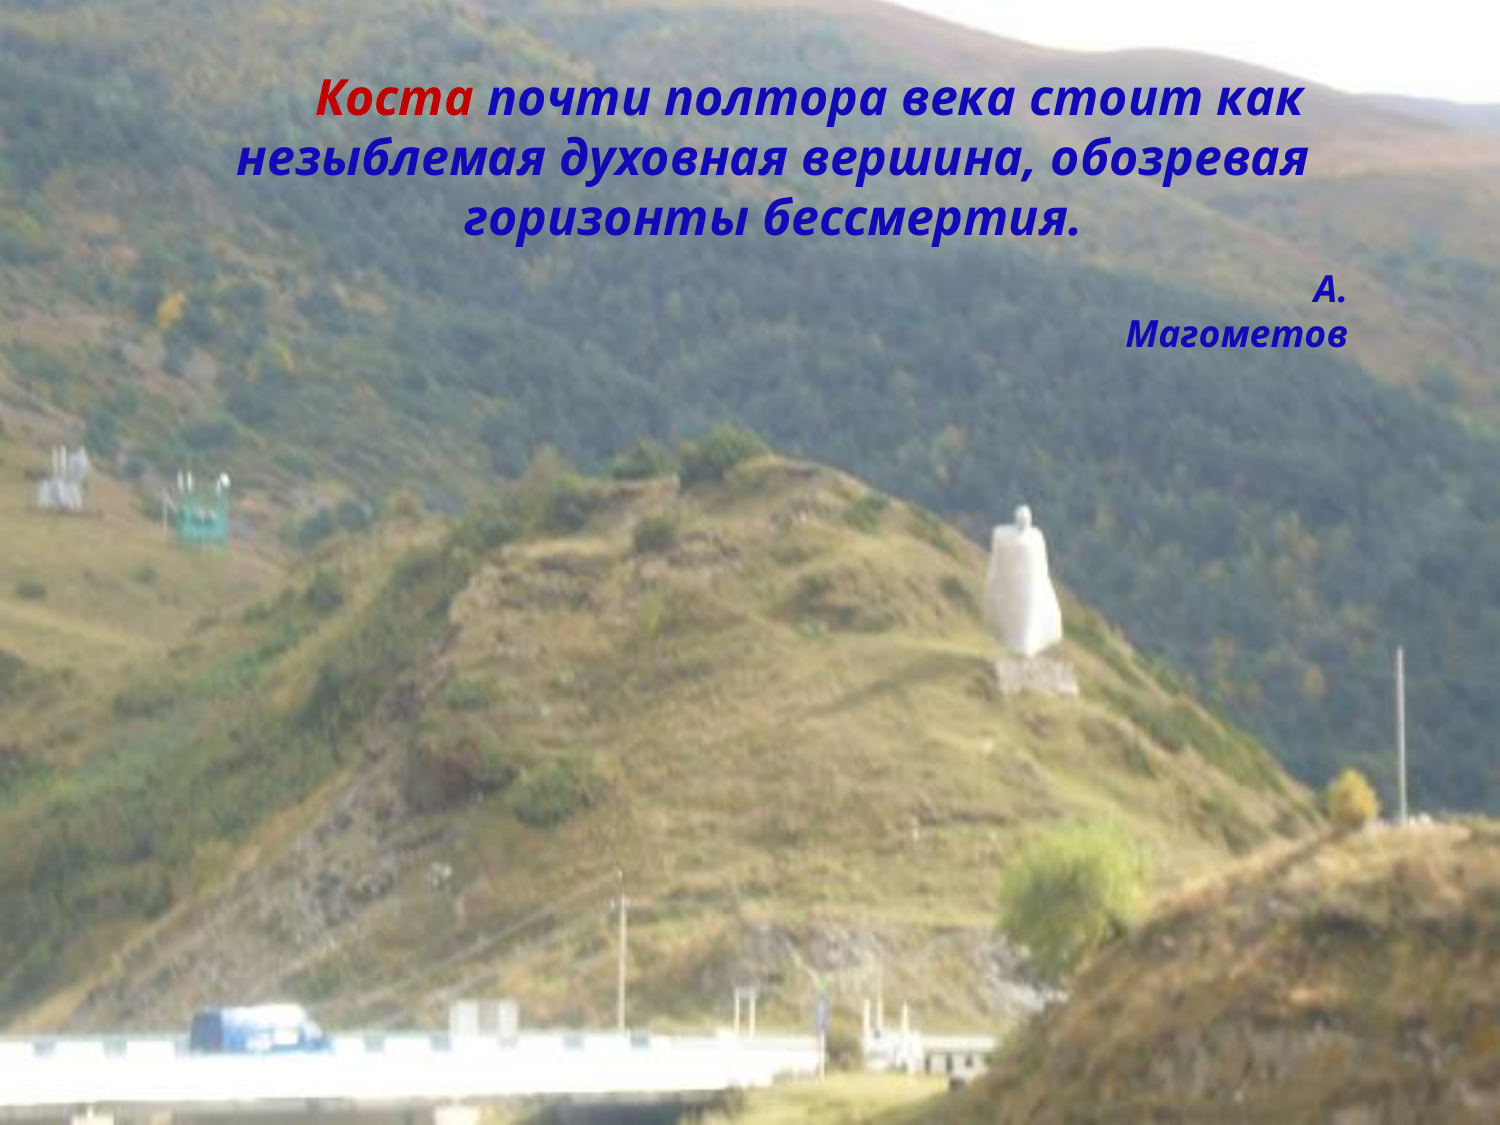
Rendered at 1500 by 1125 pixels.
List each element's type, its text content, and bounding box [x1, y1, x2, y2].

picture [0, 0, 1500, 1125]
text_box А. Магометов [1066, 257, 1363, 318]
text_box Коста почти полтора века стоит как незыблемая духовная вершина, обозревая горизонты бессмертия. [105, 58, 1442, 314]
